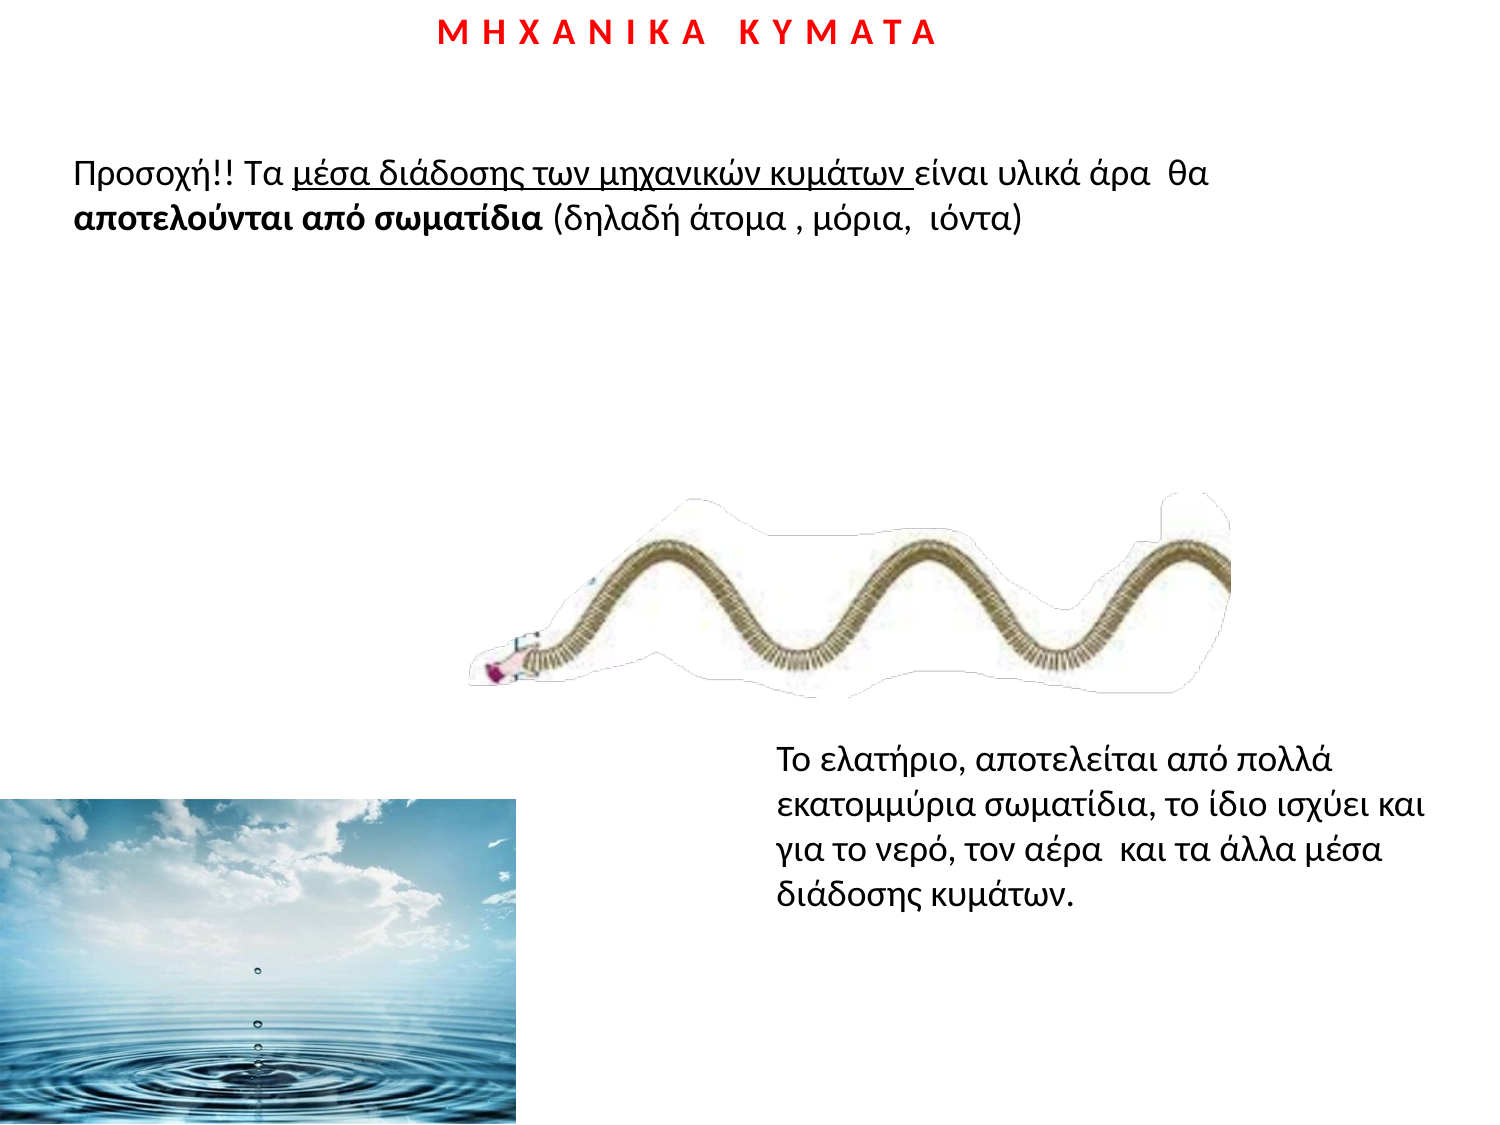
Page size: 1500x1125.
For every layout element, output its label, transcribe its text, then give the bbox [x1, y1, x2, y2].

text_box Προσοχή!! Τα μέσα διάδοσης των μηχανικών κυμάτων είναι υλικά άρα θα αποτελούνται από σωματίδια (δηλαδή άτομα , μόρια, ιόντα) [58, 140, 1372, 246]
picture [0, 797, 516, 1125]
picture [468, 491, 1231, 699]
text_box Το ελατήριο, αποτελείται από πολλά εκατομμύρια σωματίδια, το ίδιο ισχύει και για το νερό, τον αέρα και τα άλλα μέσα διάδοσης κυμάτων. [761, 726, 1442, 922]
text_box ΜΗΧΑΝΙΚΑ ΚΥΜΑΤΑ [421, 0, 1008, 60]
